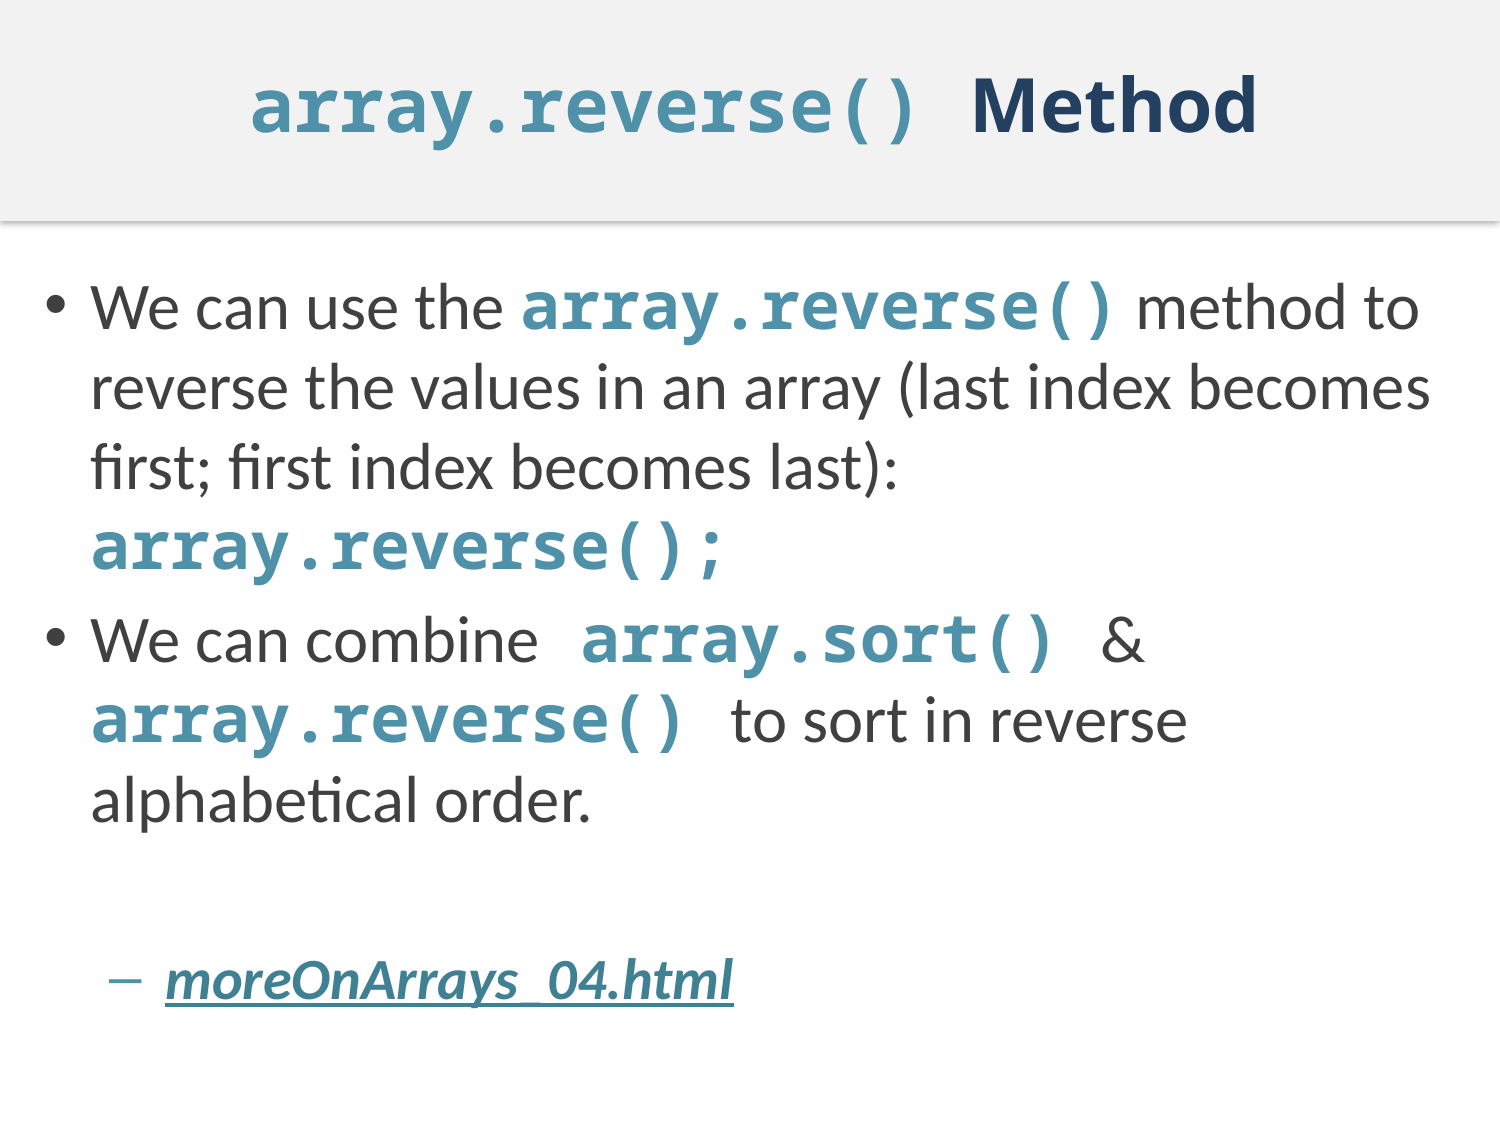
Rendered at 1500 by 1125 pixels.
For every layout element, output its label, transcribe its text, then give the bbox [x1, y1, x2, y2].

title array.reverse() Method [28, 13, 1483, 191]
list We can use the array.reverse() method to reverse the values in an array (last index becomes first; first index becomes last): array.reverse(); We can combine array.sort() & array.reverse() to sort in reverse alphabetical order. moreOnArrays_04.html [28, 255, 1483, 1071]
